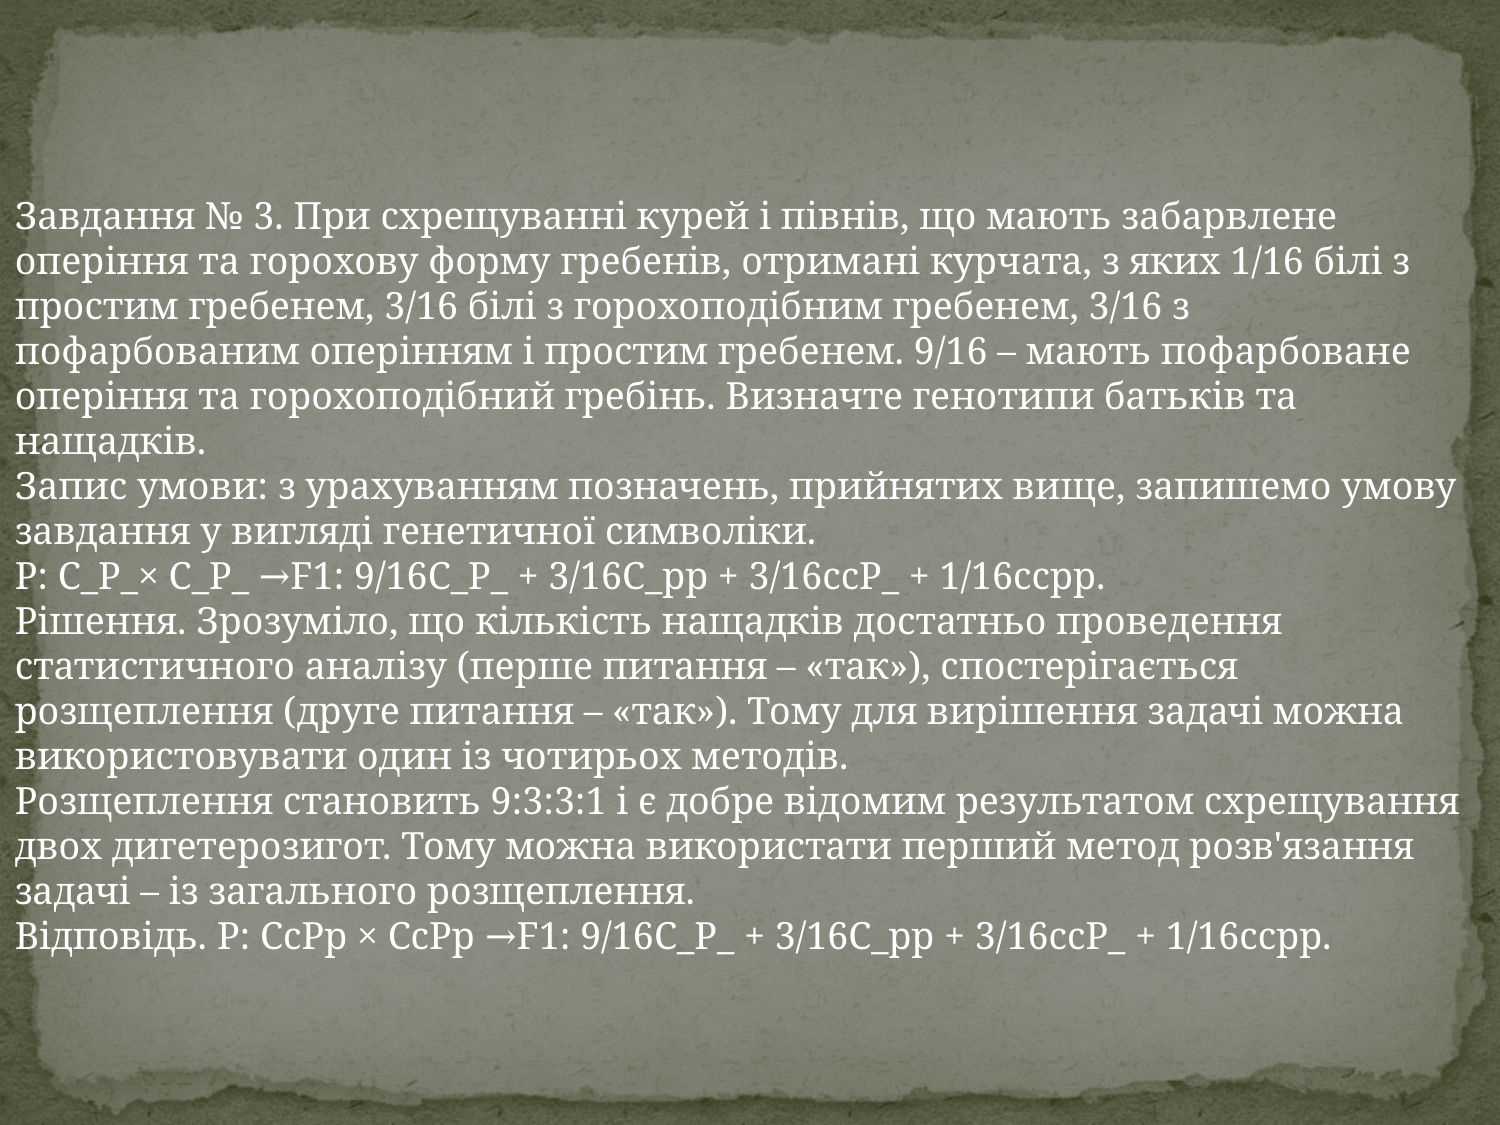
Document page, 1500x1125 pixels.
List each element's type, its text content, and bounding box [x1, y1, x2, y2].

text_box Завдання № 3. При схрещуванні курей і півнів, що мають забарвлене оперіння та горохову форму гребенів, отримані курчата, з яких 1/16 білі з простим гребенем, 3/16 білі з горохоподібним гребенем, 3/16 з пофарбованим оперінням і простим гребенем. 9/16 – мають пофарбоване оперіння та горохоподібний гребінь. Визначте генотипи батьків та нащадків. Запис умови: з урахуванням позначень, прийнятих вище, запишемо умову завдання у вигляді генетичної символіки. Р: С_Р_× С_Р_ →F1: 9/16С_Р_ + 3/16С_рр + 3/16ссР_ + 1/16ссрр. Рішення. Зрозуміло, що кількість нащадків достатньо проведення статистичного аналізу (перше питання – «так»), спостерігається розщеплення (друге питання – «так»). Тому для вирішення задачі можна використовувати один із чотирьох методів. Розщеплення становить 9:3:3:1 і є добре відомим результатом схрещування двох дигетерозигот. Тому можна використати перший метод розв'язання задачі – із загального розщеплення. Відповідь. Р: СсРр × СсРр →F1: 9/16С_Р_ + 3/16С_рр + 3/16ссР_ + 1/16ссрр. [0, 184, 1500, 965]
